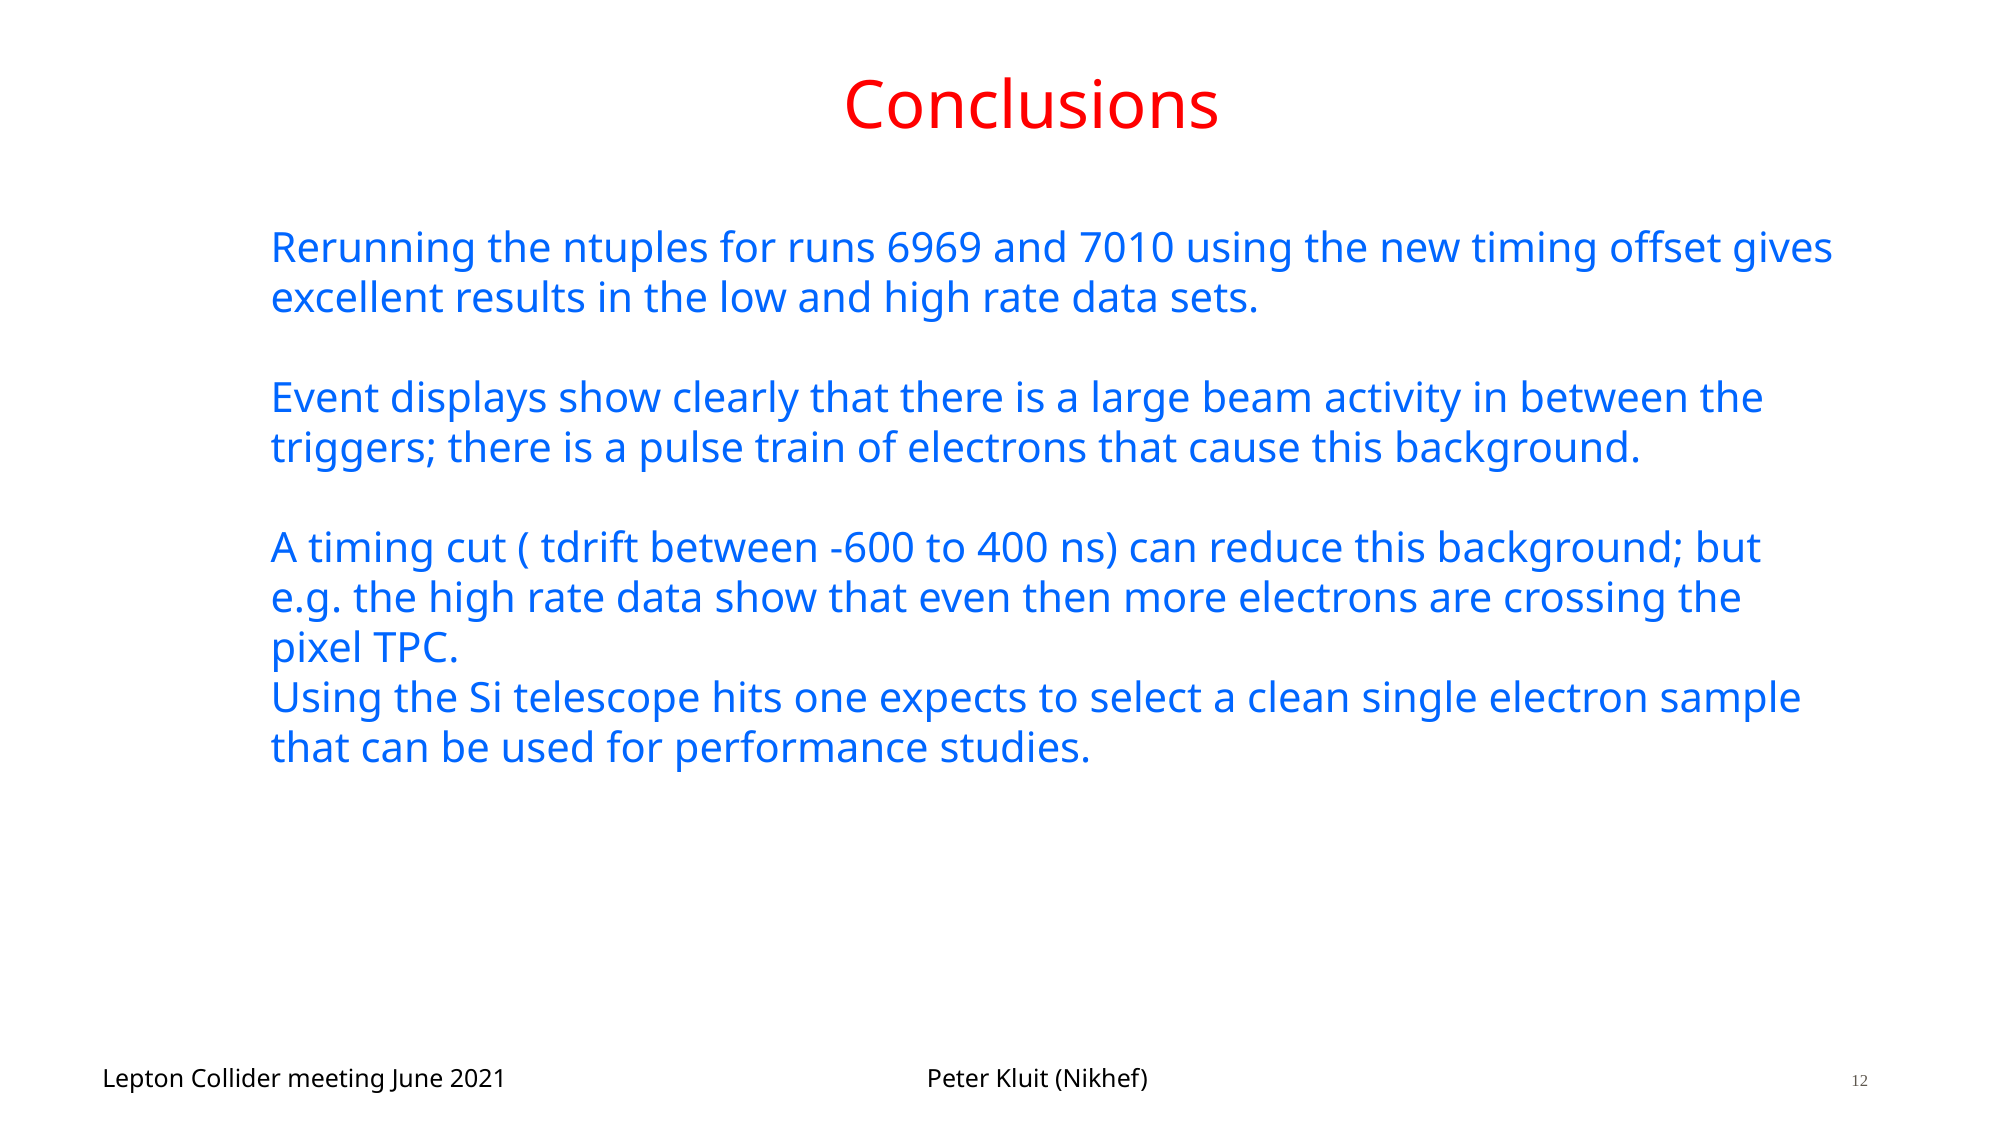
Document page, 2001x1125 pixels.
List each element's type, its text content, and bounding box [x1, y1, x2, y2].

title Conclusions [279, 17, 1768, 150]
text_box Rerunning the ntuples for runs 6969 and 7010 using the new timing offset gives excellent results in the low and high rate data sets. Event displays show clearly that there is a large beam activity in between the triggers; there is a pulse train of electrons that cause this background. A timing cut ( tdrift between -600 to 400 ns) can reduce this background; but e.g. the high rate data show that even then more electrons are crossing the pixel TPC. Using the Si telescope hits one expects to select a clean single electron sample that can be used for performance studies. [255, 213, 1851, 779]
